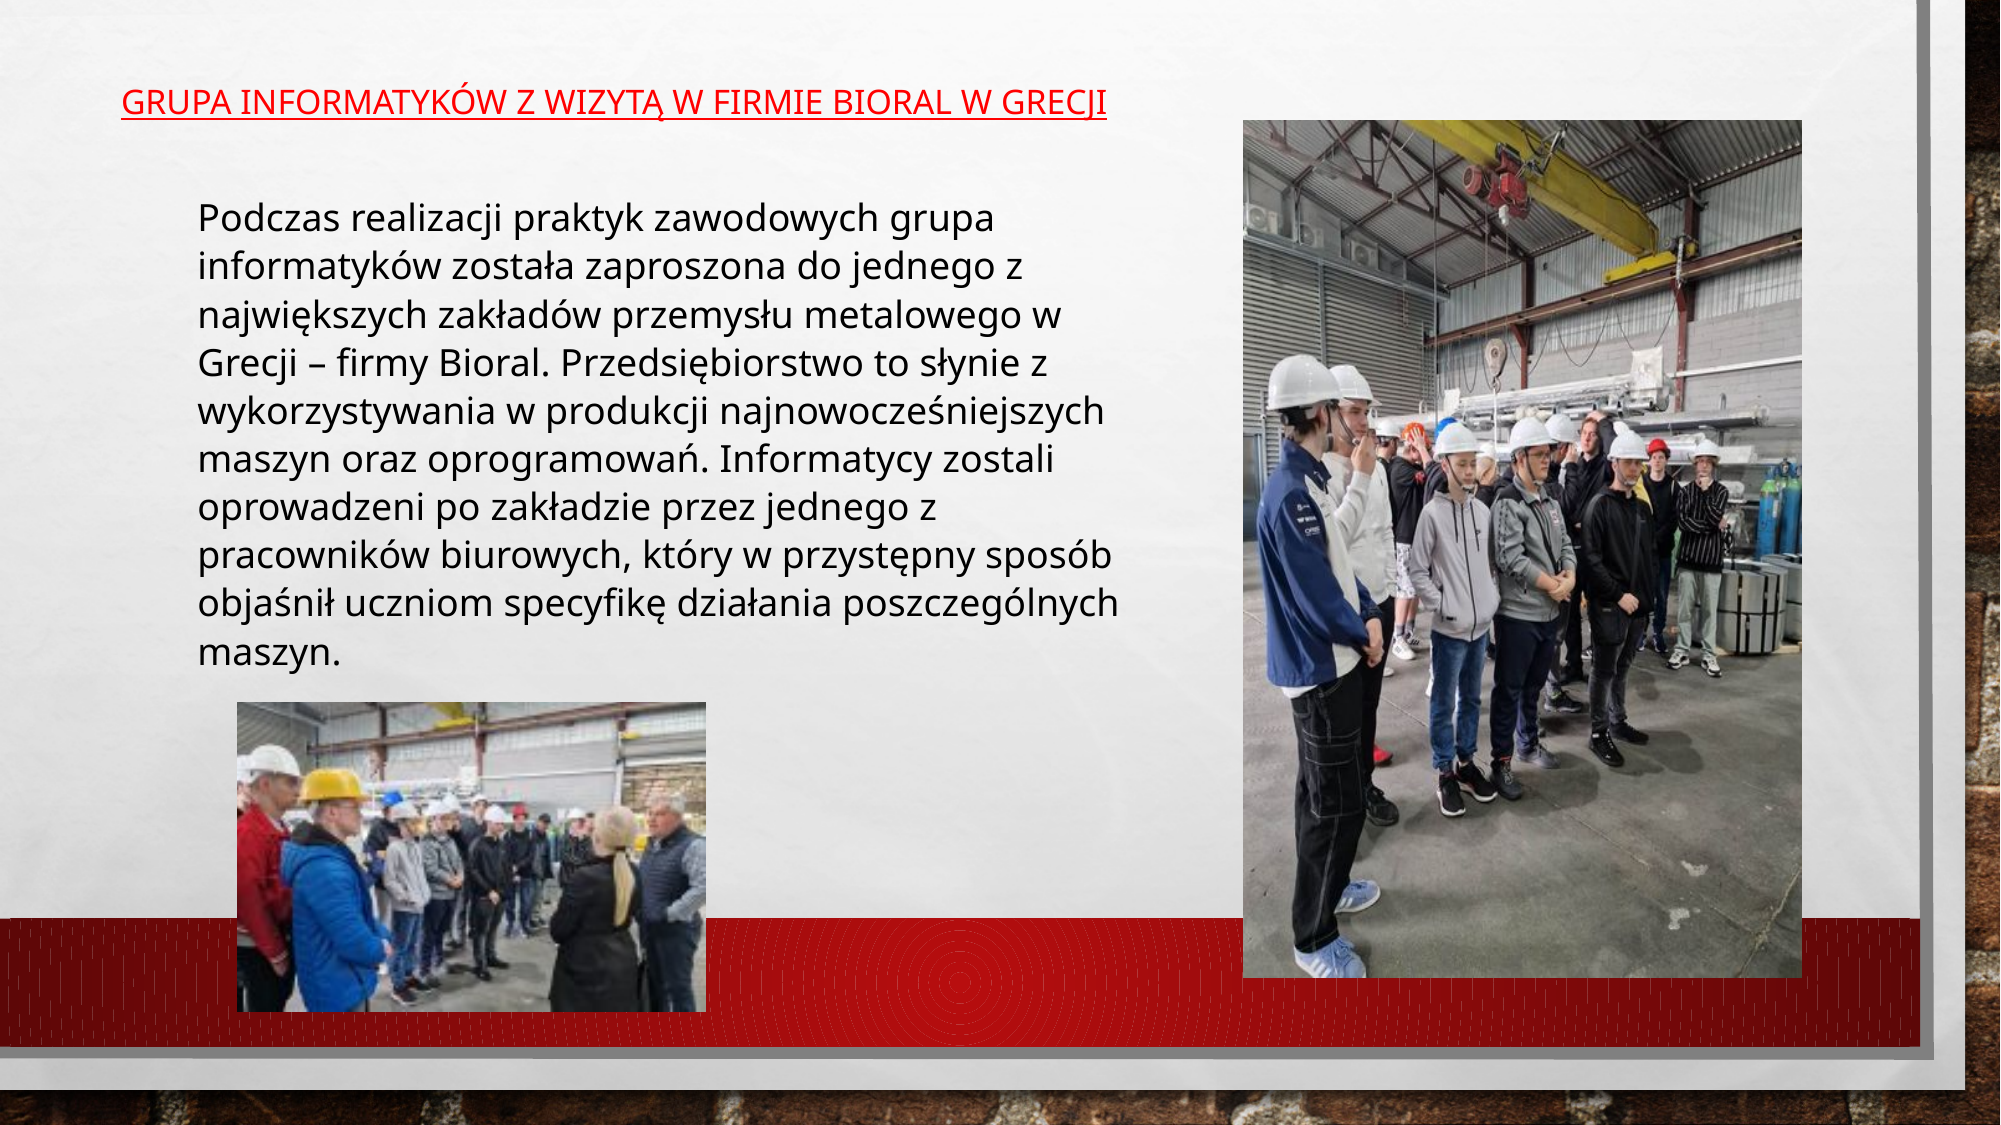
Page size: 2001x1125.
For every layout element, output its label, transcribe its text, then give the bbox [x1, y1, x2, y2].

picture [0, 0, 2000, 1125]
title GRUPA INFORMATYKÓW Z WIZYTĄ W FIRMIE BIORAL w Grecji [106, 74, 1523, 168]
text_box Podczas realizacji praktyk zawodowych grupa informatyków została zaproszona do jednego z największych zakładów przemysłu metalowego w Grecji – firmy Bioral. Przedsiębiorstwo to słynie z wykorzystywania w produkcji najnowocześniejszych maszyn oraz oprogramowań. Informatycy zostali oprowadzeni po zakładzie przez jednego z pracowników biurowych, który w przystępny sposób objaśnił uczniom specyfikę działania poszczególnych maszyn. [182, 183, 1183, 680]
picture [1243, 120, 1803, 978]
picture [236, 702, 707, 1012]
